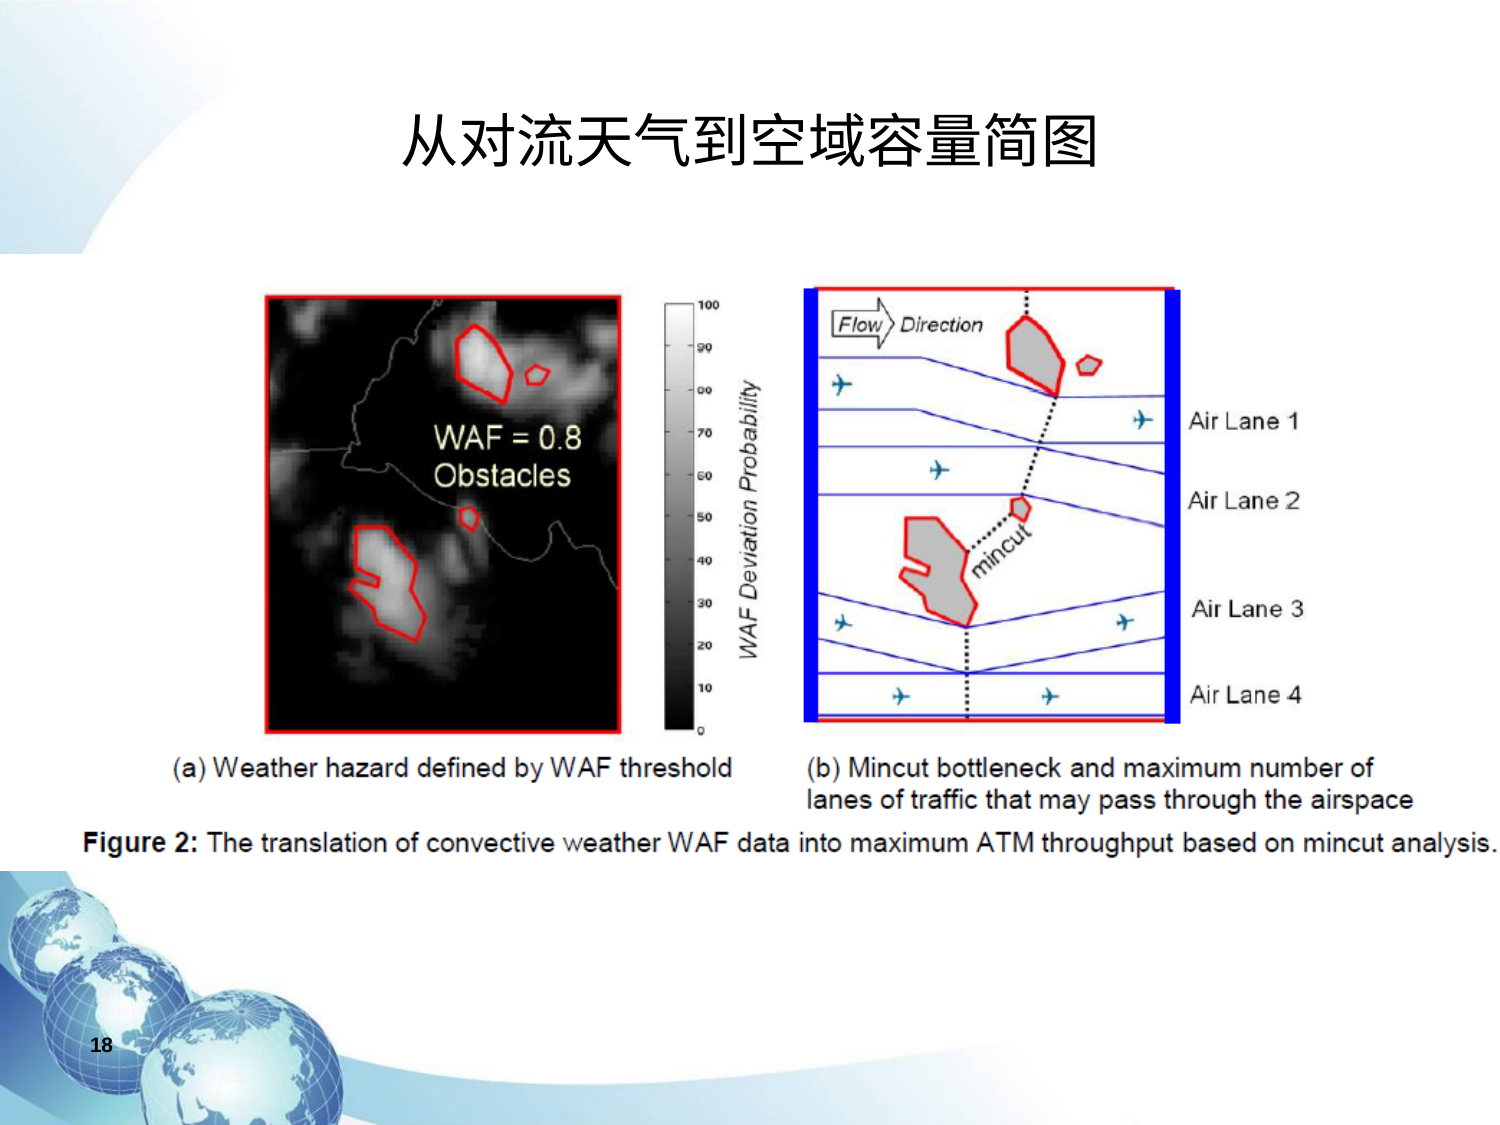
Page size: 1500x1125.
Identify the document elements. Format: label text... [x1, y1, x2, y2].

title 从对流天气到空域容量简图 [75, 45, 1425, 233]
picture [0, 0, 1500, 1125]
slide_number 18 [75, 1024, 425, 1103]
